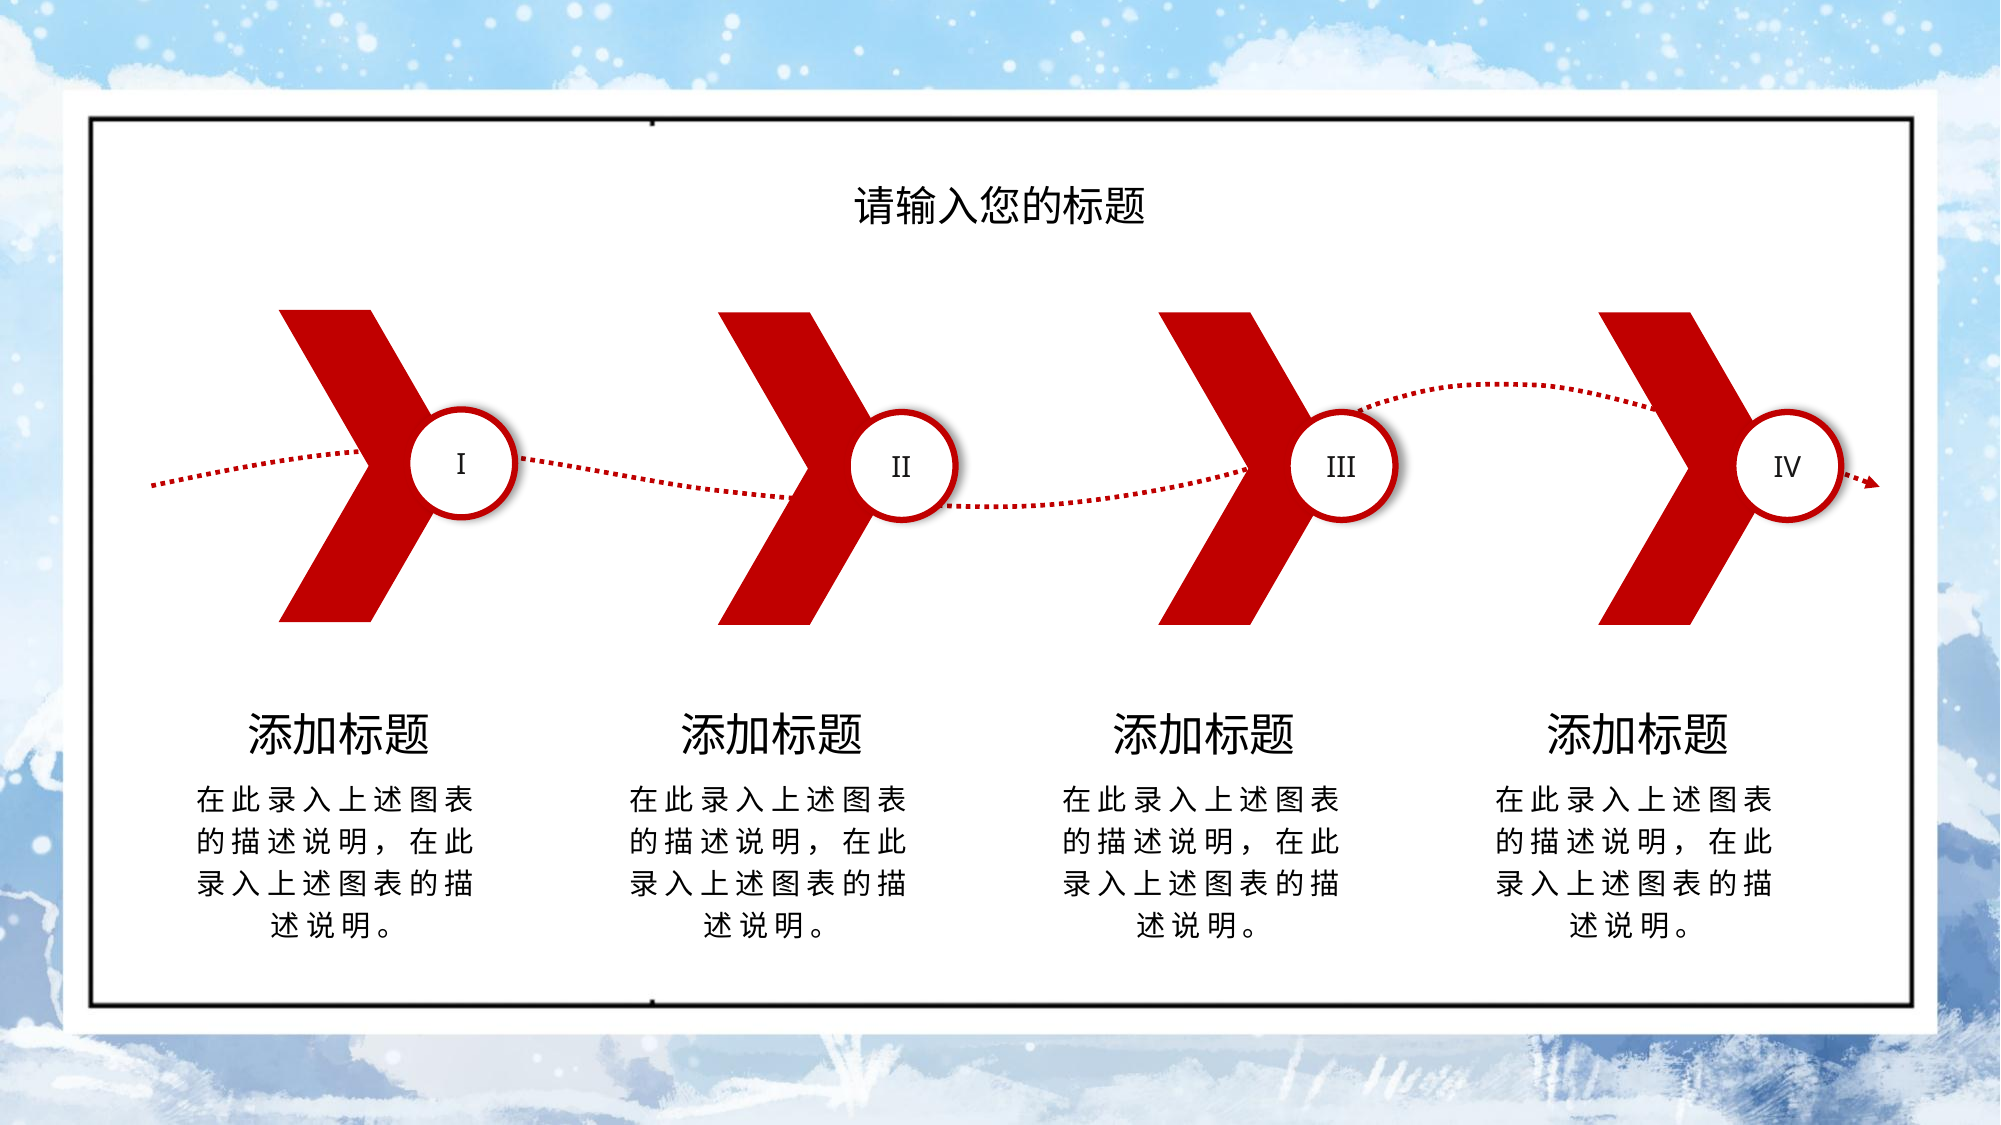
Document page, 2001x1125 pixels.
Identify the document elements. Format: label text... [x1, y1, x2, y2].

text_box 在此录入上述图表的描述说明，在此录入上述图表的描述说明。 [1042, 767, 1367, 950]
text_box 添加标题 [211, 698, 466, 767]
text_box 添加标题 [644, 698, 899, 767]
text_box 在此录入上述图表的描述说明，在此录入上述图表的描述说明。 [176, 767, 501, 950]
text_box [151, 310, 1880, 624]
text_box 在此录入上述图表的描述说明，在此录入上述图表的描述说明。 [609, 767, 934, 950]
text_box 请输入您的标题 [828, 172, 1172, 238]
picture [0, 0, 2000, 1125]
text_box 在此录入上述图表的描述说明，在此录入上述图表的描述说明。 [1475, 767, 1800, 950]
text_box 添加标题 [1077, 698, 1332, 767]
text_box 添加标题 [1510, 698, 1765, 767]
